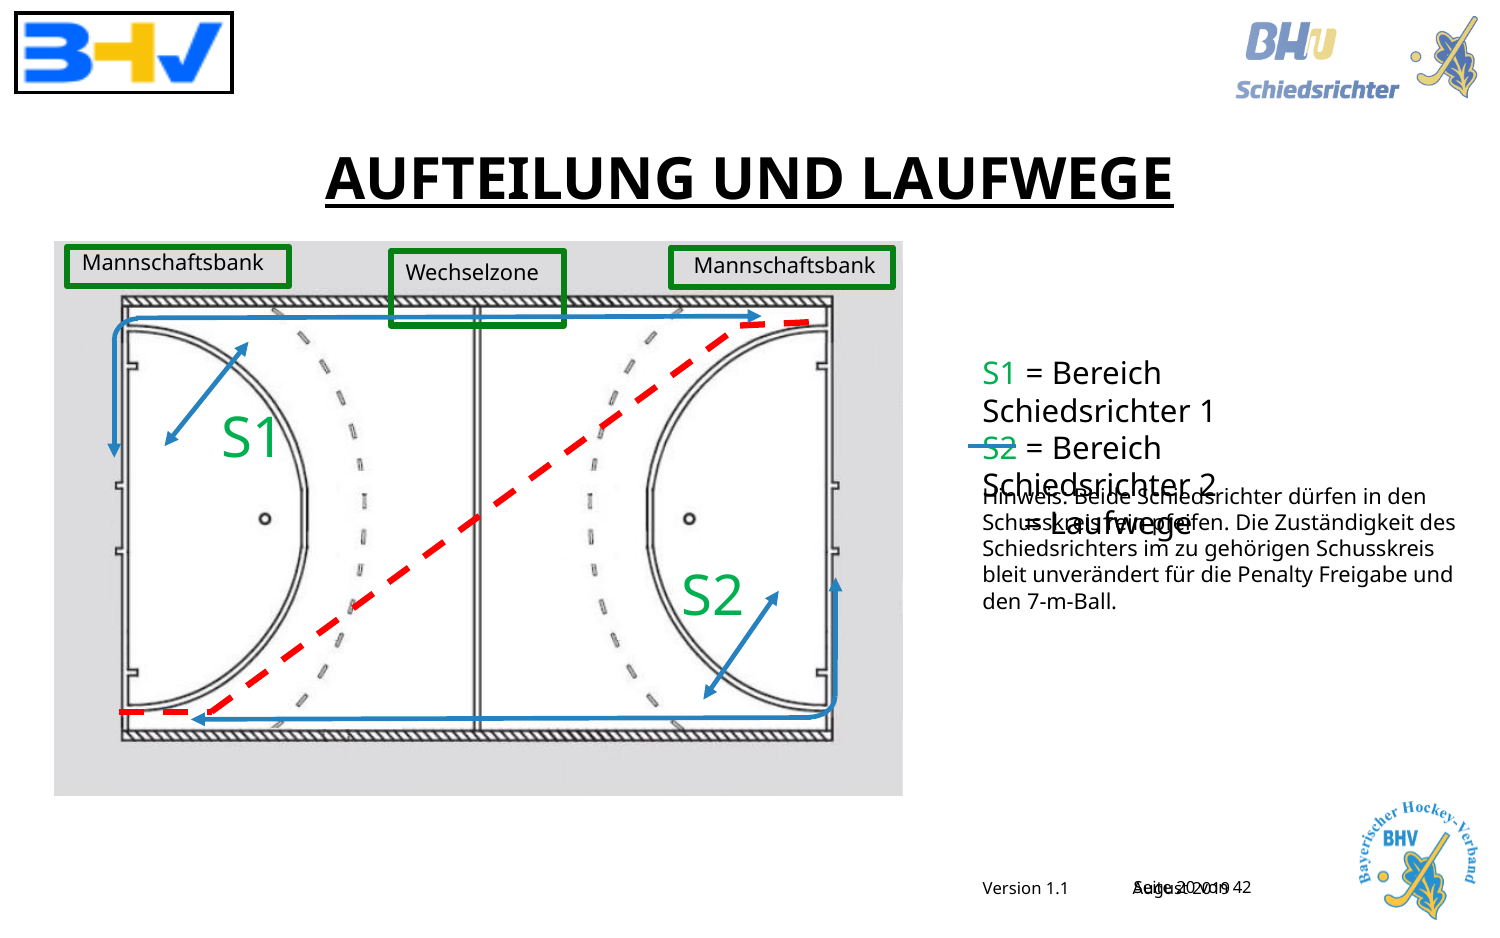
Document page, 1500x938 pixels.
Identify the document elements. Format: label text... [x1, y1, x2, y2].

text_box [135, 315, 762, 319]
picture [0, 0, 1500, 938]
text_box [761, 321, 827, 326]
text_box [164, 341, 249, 447]
text_box S1 = Bereich Schiedsrichter 1 S2 = Bereich Schiedsrichter 2 = Laufwege [967, 346, 1387, 475]
text_box Hinweis: Beide Schiedsrichter dürfen in den Schusskreis rein pfeifen. Die Zuständigkeit des Schiedsrichters im zu gehörigen Schusskreis bleit unverändert für die Penalty Freigabe und den 7-m-Ball. [967, 475, 1473, 700]
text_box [211, 328, 741, 712]
title Aufteilung und Laufwege [111, 129, 1388, 231]
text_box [703, 590, 780, 700]
